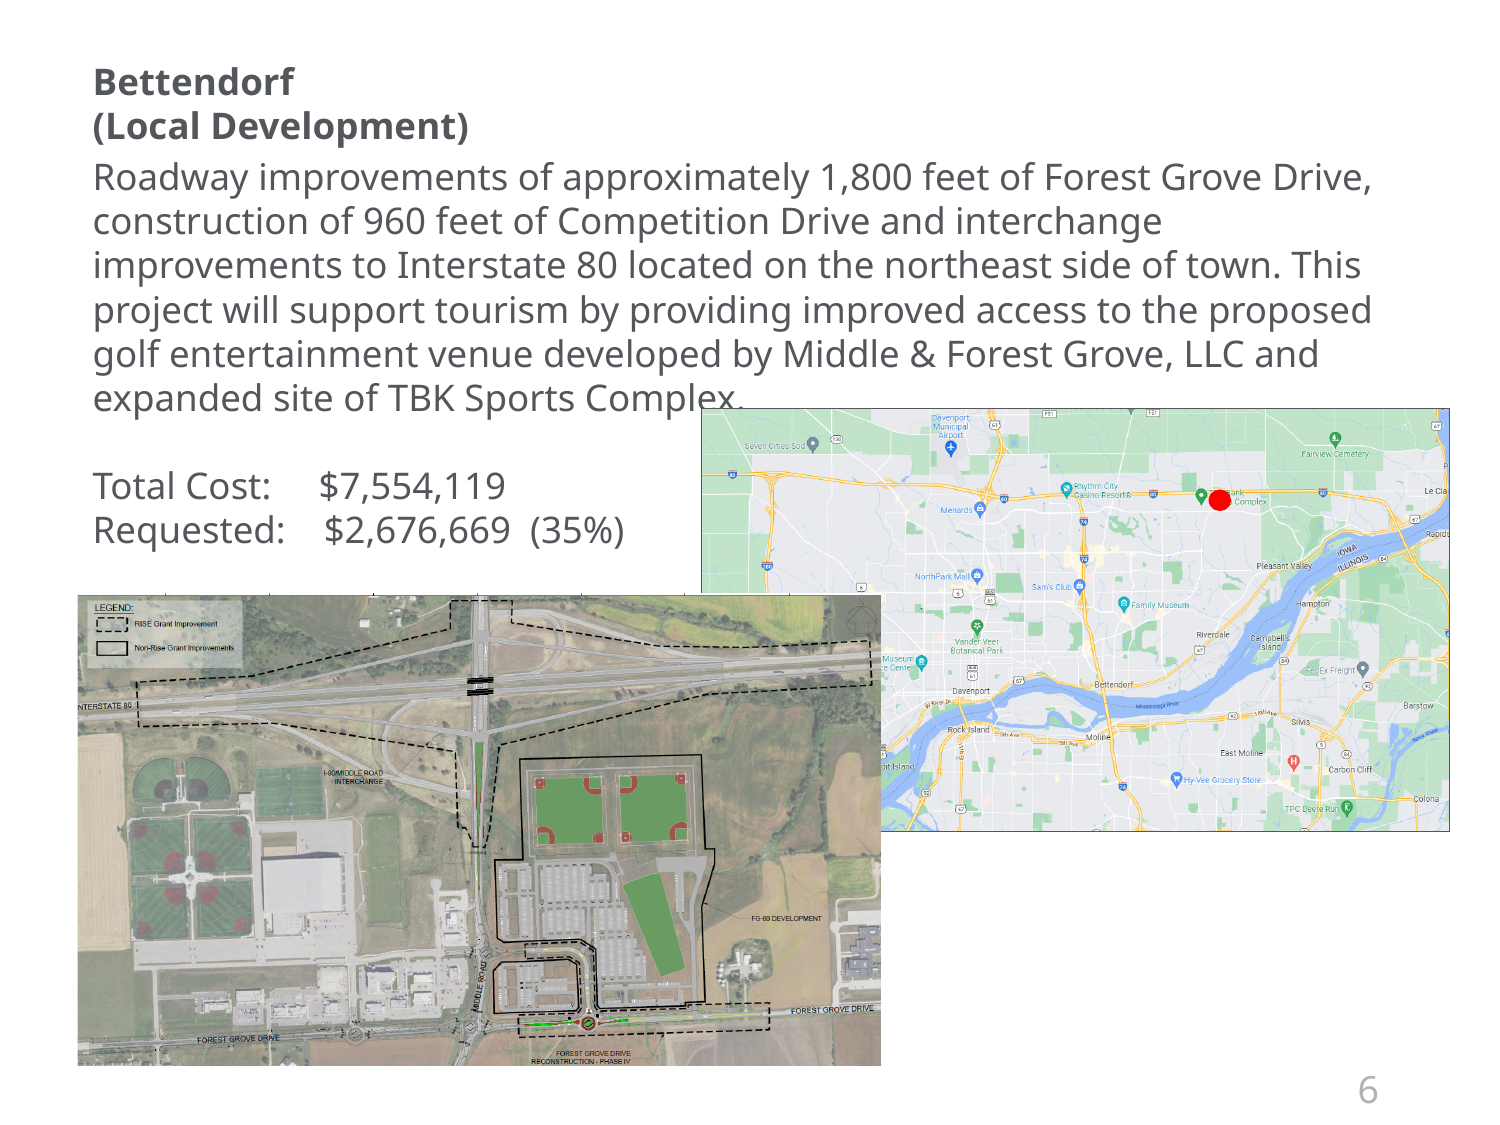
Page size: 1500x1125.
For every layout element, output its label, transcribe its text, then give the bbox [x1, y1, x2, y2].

picture [77, 408, 1450, 1067]
text_box Bettendorf (Local Development) Roadway improvements of approximately 1,800 feet of Forest Grove Drive, construction of 960 feet of Competition Drive and interchange improvements to Interstate 80 located on the northeast side of town. This project will support tourism by providing improved access to the proposed golf entertainment venue developed by Middle & Forest Grove, LLC and expanded site of TBK Sports Complex. Total Cost: $7,554,119 Requested: $2,676,669 (35%) [77, 51, 1423, 563]
